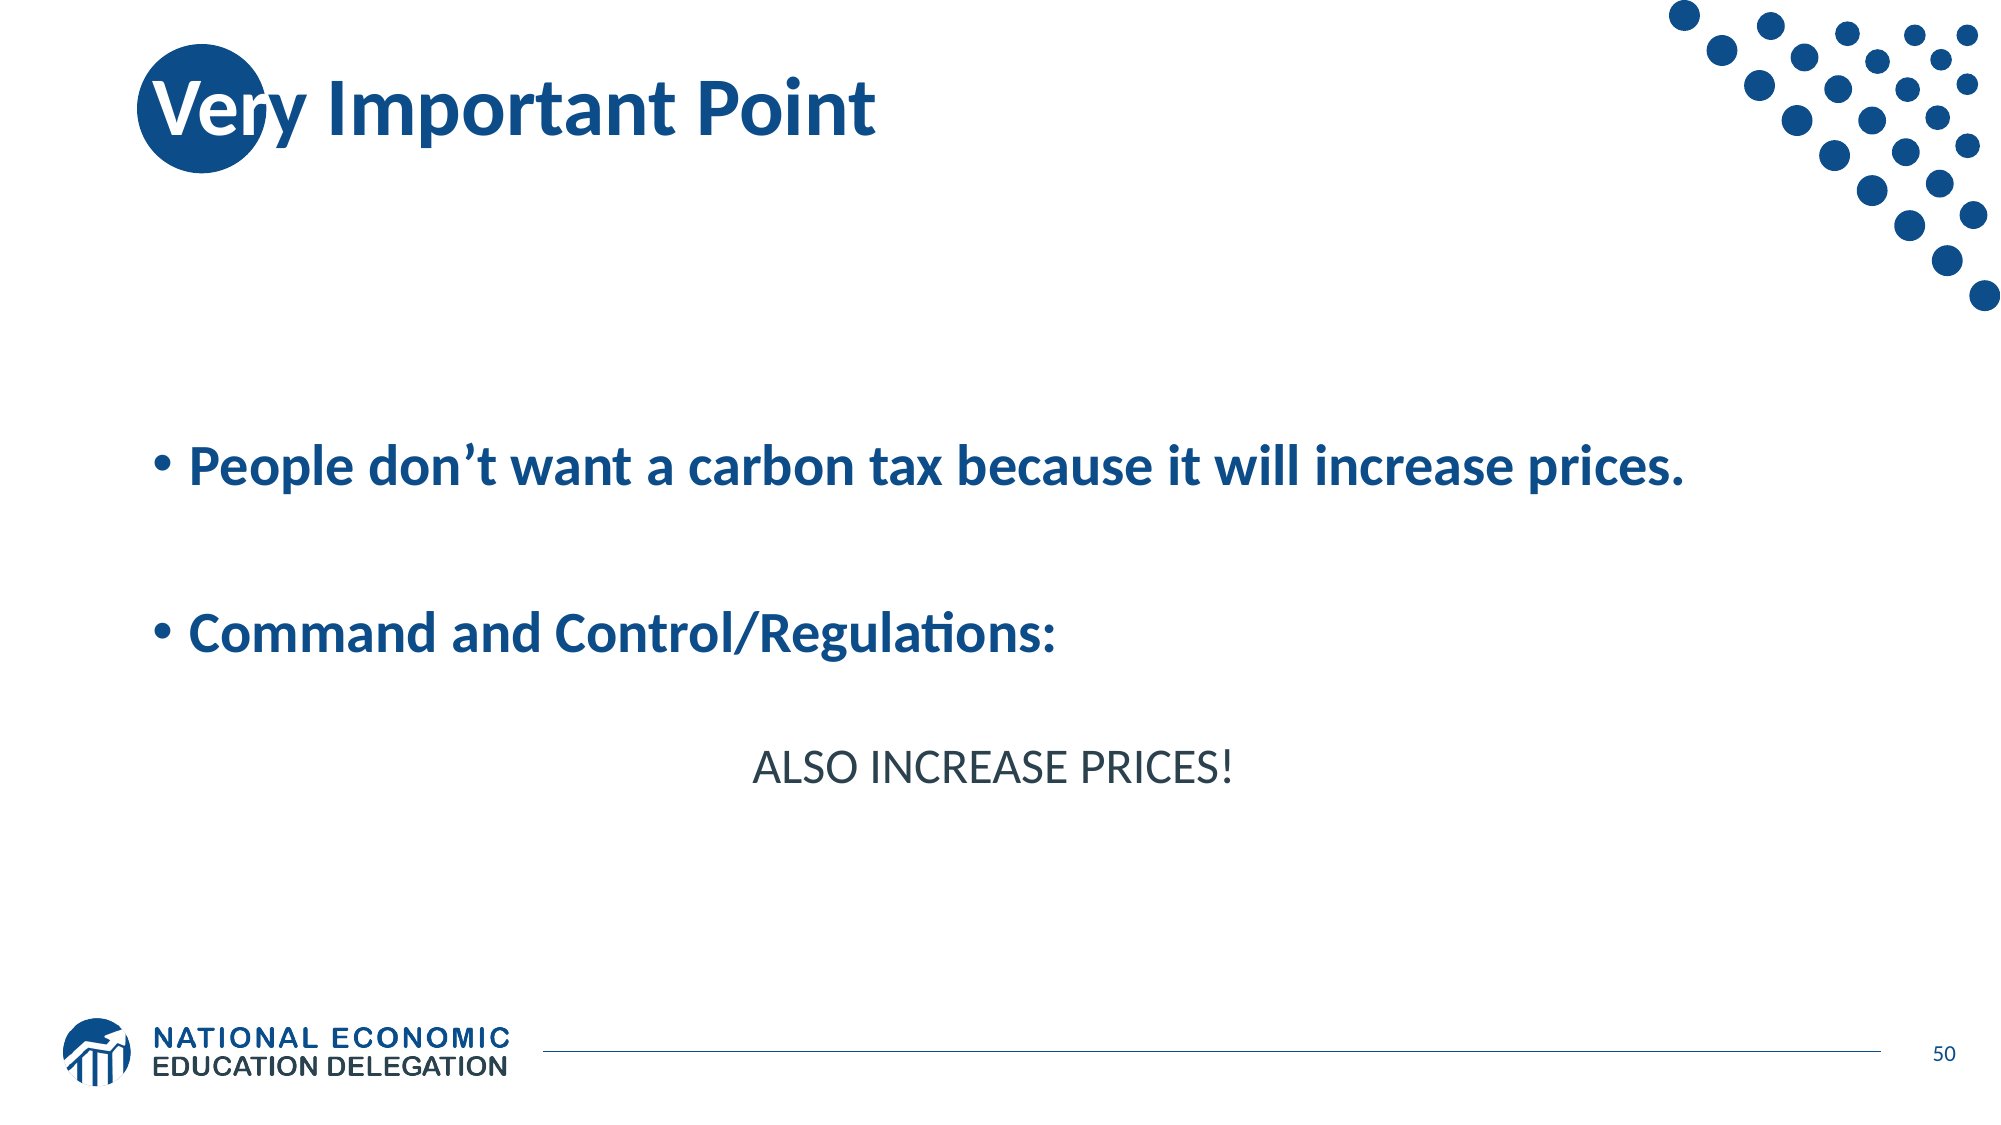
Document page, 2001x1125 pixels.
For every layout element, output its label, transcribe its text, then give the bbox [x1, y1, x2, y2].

title Very Important Point [137, 0, 1863, 218]
picture [55, 1013, 520, 1091]
list People don’t want a carbon tax because it will increase prices. Command and Control/Regulations: ALSO INCREASE PRICES! [137, 257, 1863, 972]
slide_number 50 [1521, 1022, 1972, 1082]
